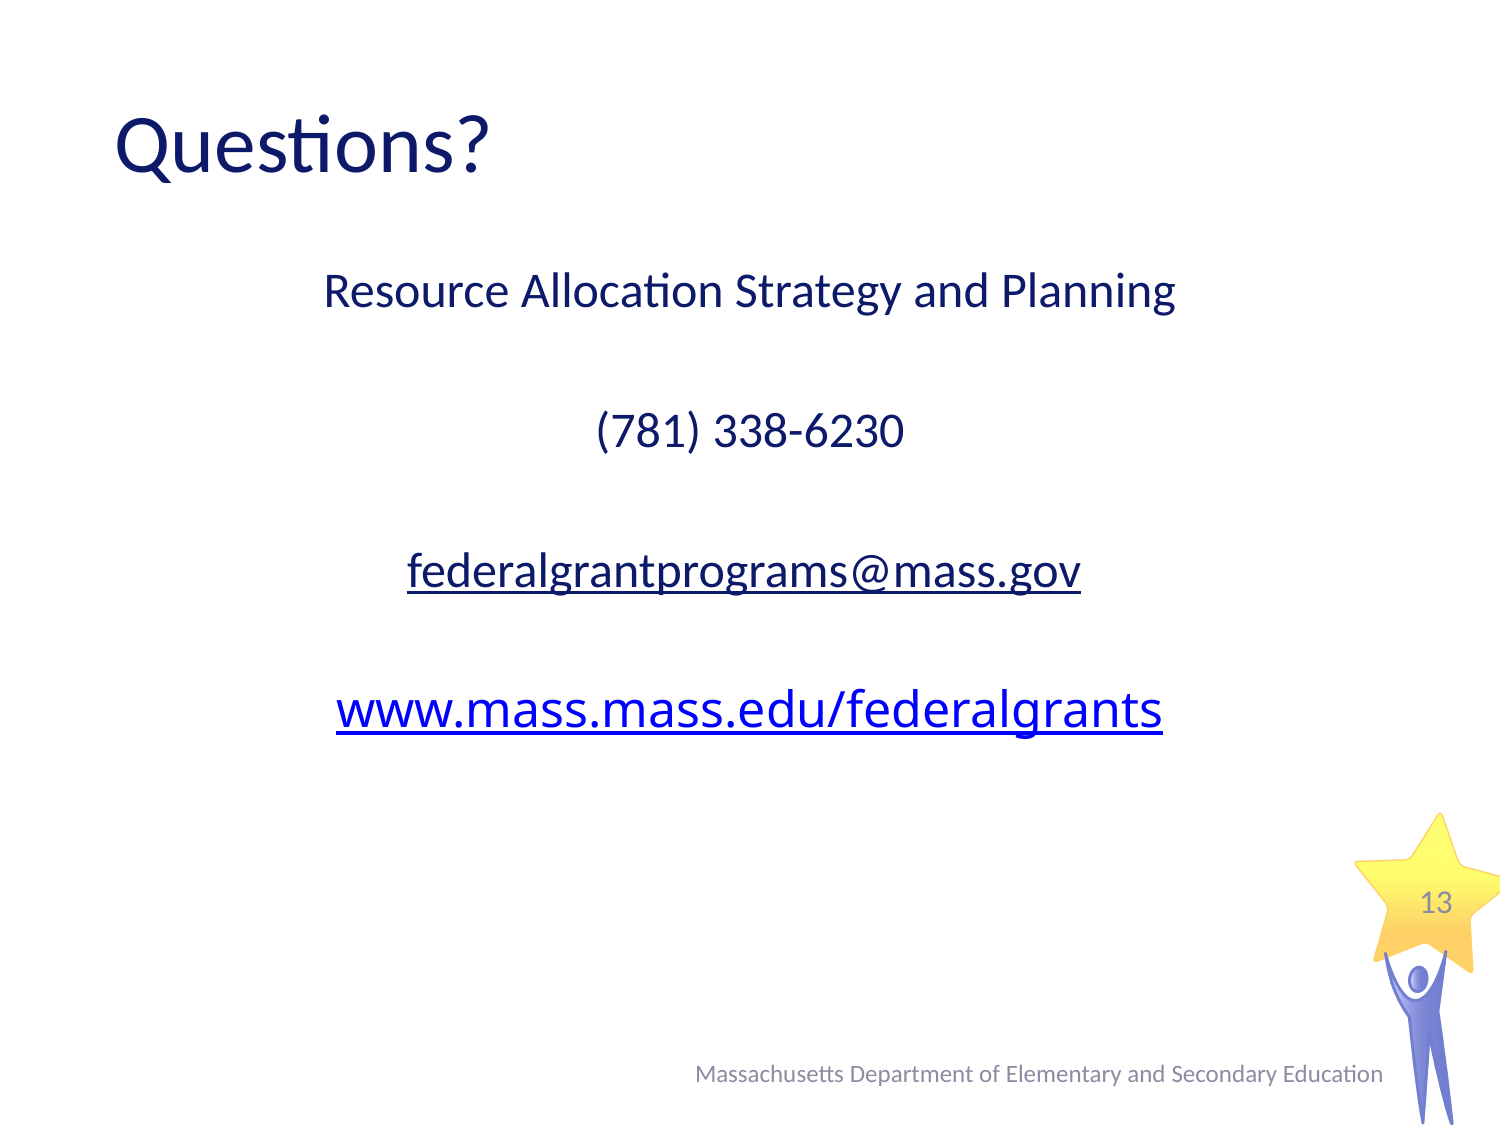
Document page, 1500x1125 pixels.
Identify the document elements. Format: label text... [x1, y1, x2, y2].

title Questions? [99, 45, 1400, 233]
slide_number 13 [1392, 862, 1480, 938]
footer Massachusetts Department of Elementary and Secondary Education [512, 1042, 1400, 1103]
list Resource Allocation Strategy and Planning (781) 338-6230 federalgrantprograms@mass.gov www.mass.mass.edu/federalgrants [99, 249, 1400, 1005]
